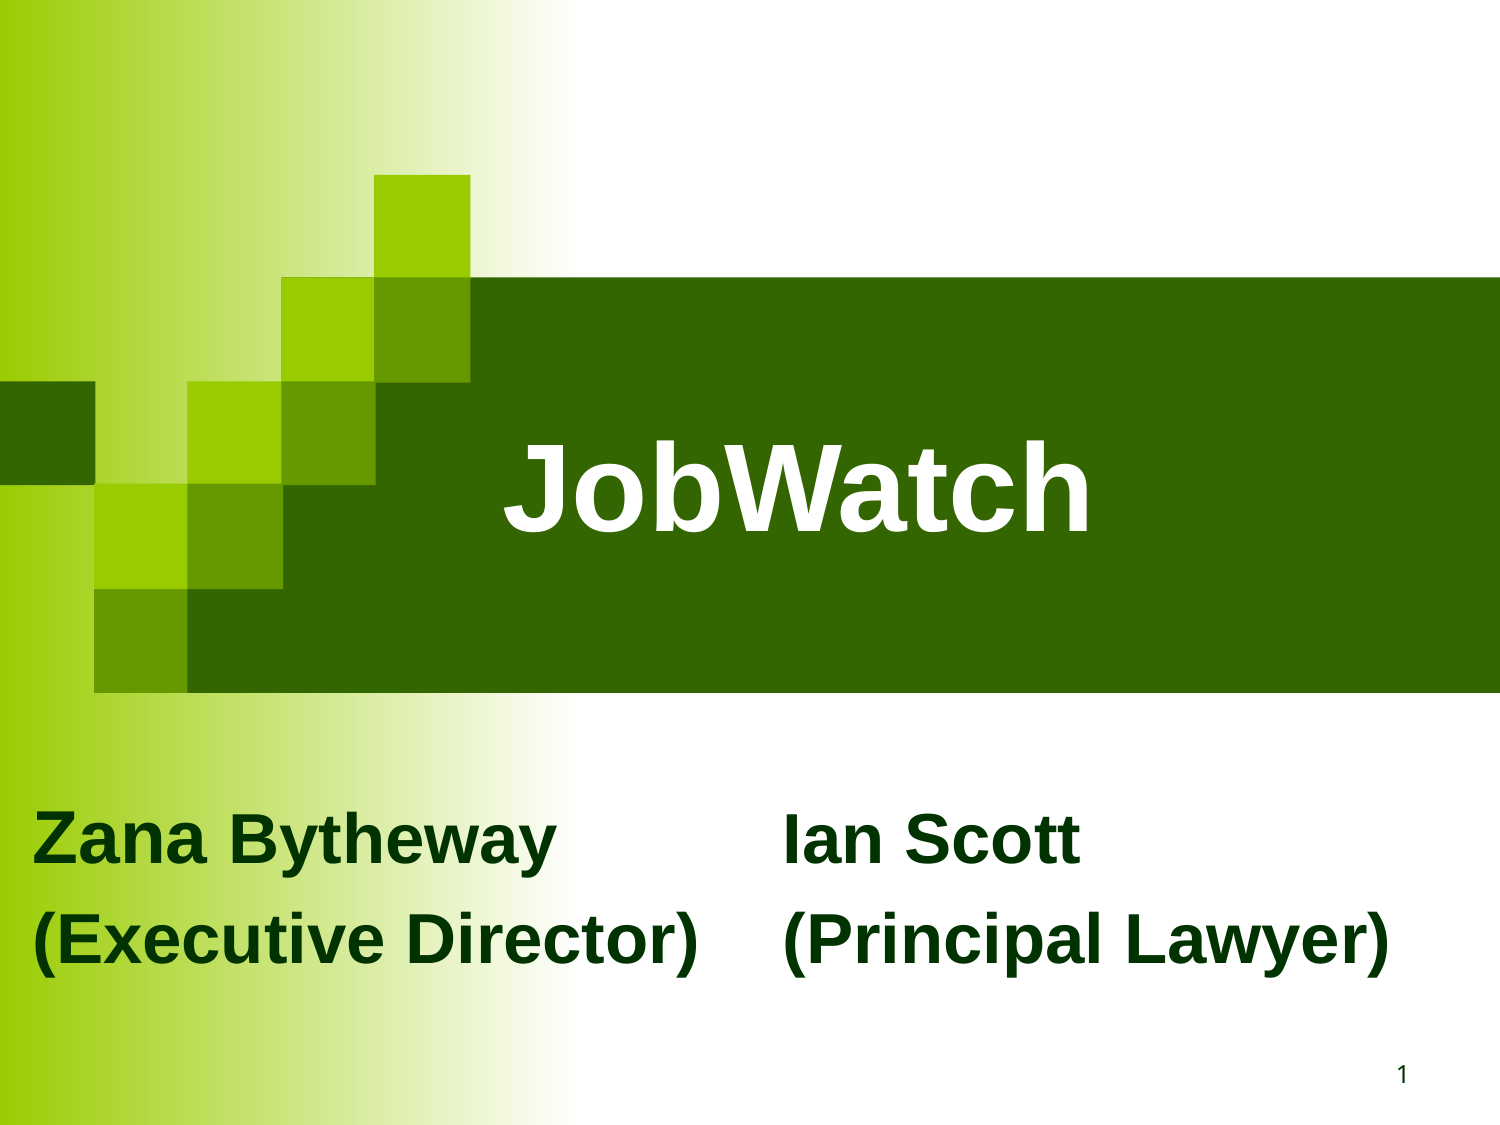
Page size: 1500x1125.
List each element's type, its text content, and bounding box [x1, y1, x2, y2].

subtitle Zana Bytheway Ian Scott (Executive Director) (Principal Lawyer) [17, 680, 1443, 1059]
title JobWatch [487, 299, 1475, 663]
slide_number 1 [1074, 1025, 1425, 1100]
